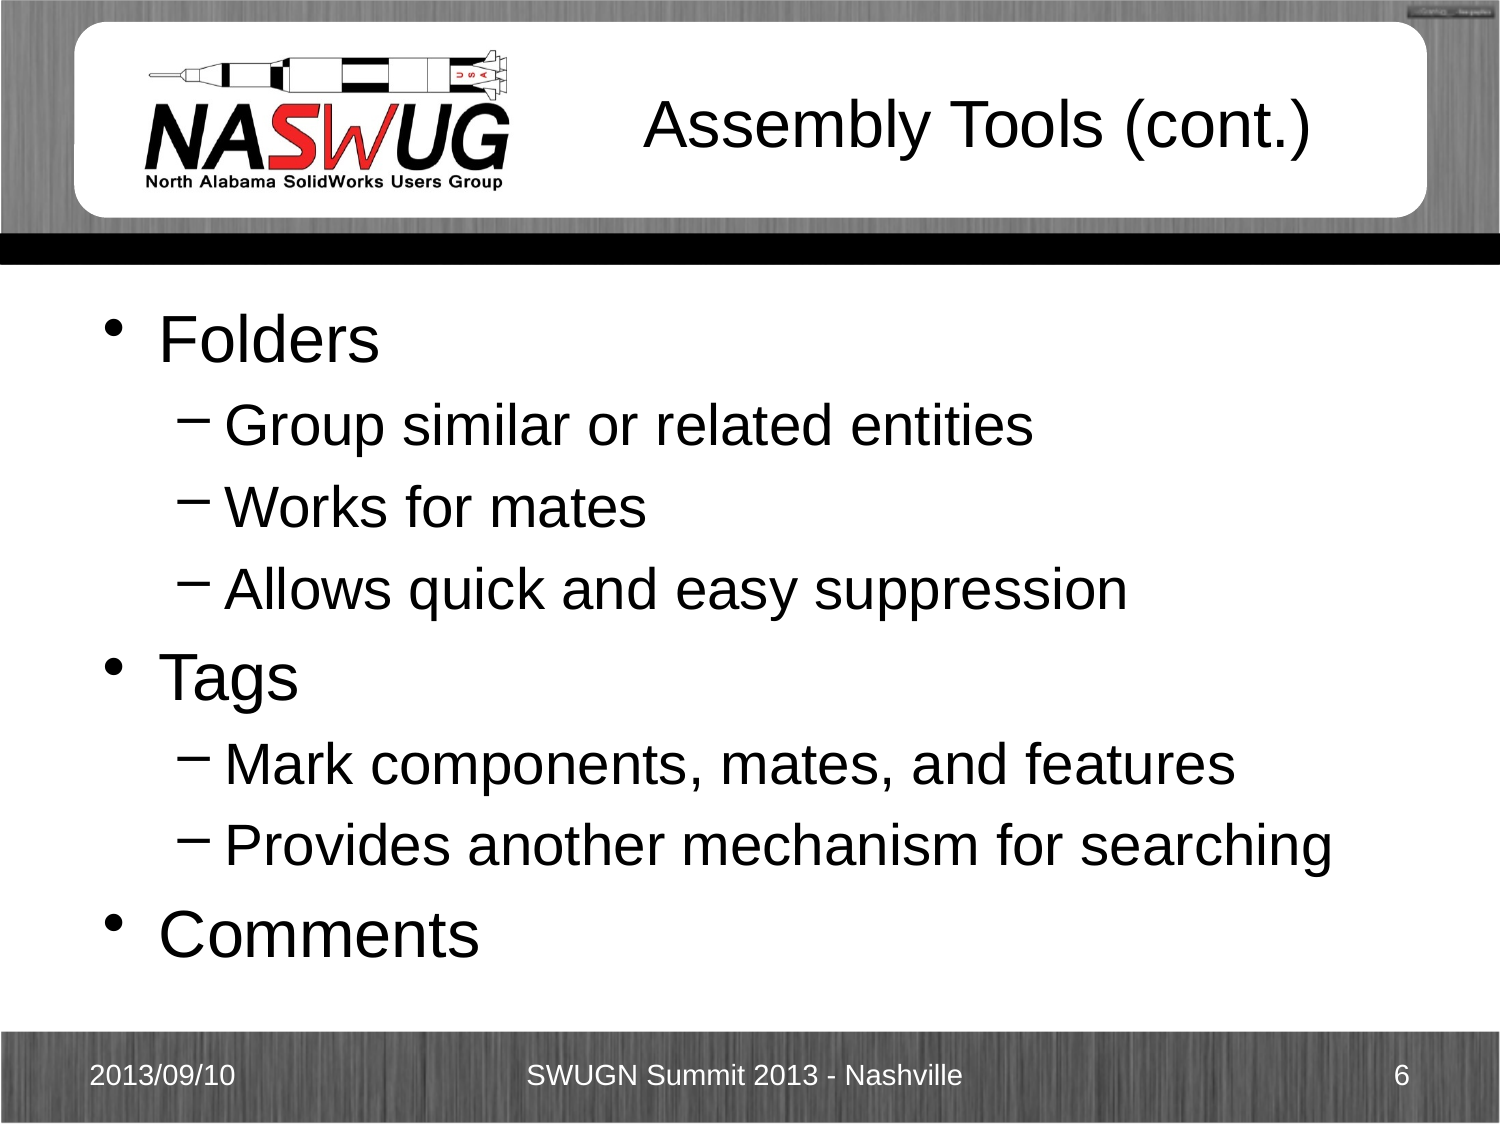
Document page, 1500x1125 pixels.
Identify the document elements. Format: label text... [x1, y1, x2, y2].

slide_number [74, 1048, 426, 1103]
slide_number 6 [1077, 1048, 1426, 1103]
title Assembly Tools (cont.) [541, 35, 1416, 206]
footer SWUGN Summit 2013 - Nashville [510, 1048, 988, 1104]
list Folders Group similar or related entities Works for mates Allows quick and easy suppression Tags Mark components, mates, and features Provides another mechanism for searching Comments [87, 288, 1427, 981]
picture [131, 38, 522, 202]
